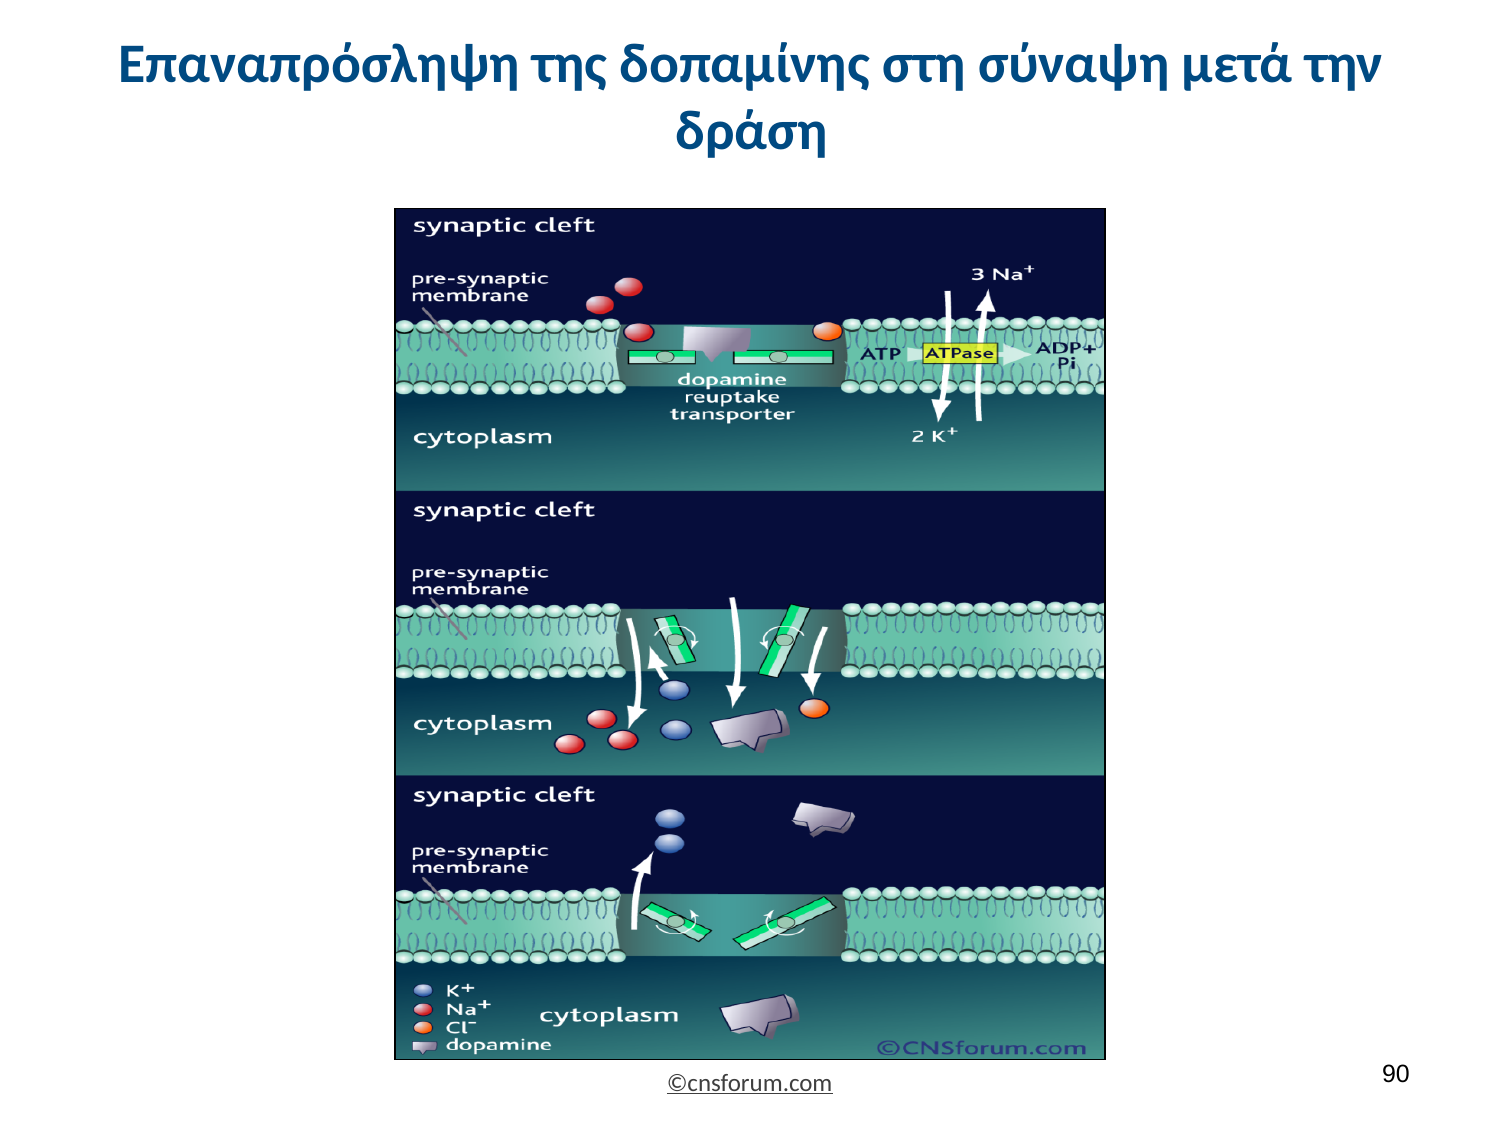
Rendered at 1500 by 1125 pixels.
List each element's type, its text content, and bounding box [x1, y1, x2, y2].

text_box ©cnsforum.com [374, 1058, 1125, 1104]
title Επαναπρόσληψη της δοπαμίνης στη σύναψη μετά την δράση [76, 19, 1427, 169]
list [395, 208, 1105, 1059]
slide_number 89 [1074, 1042, 1425, 1103]
